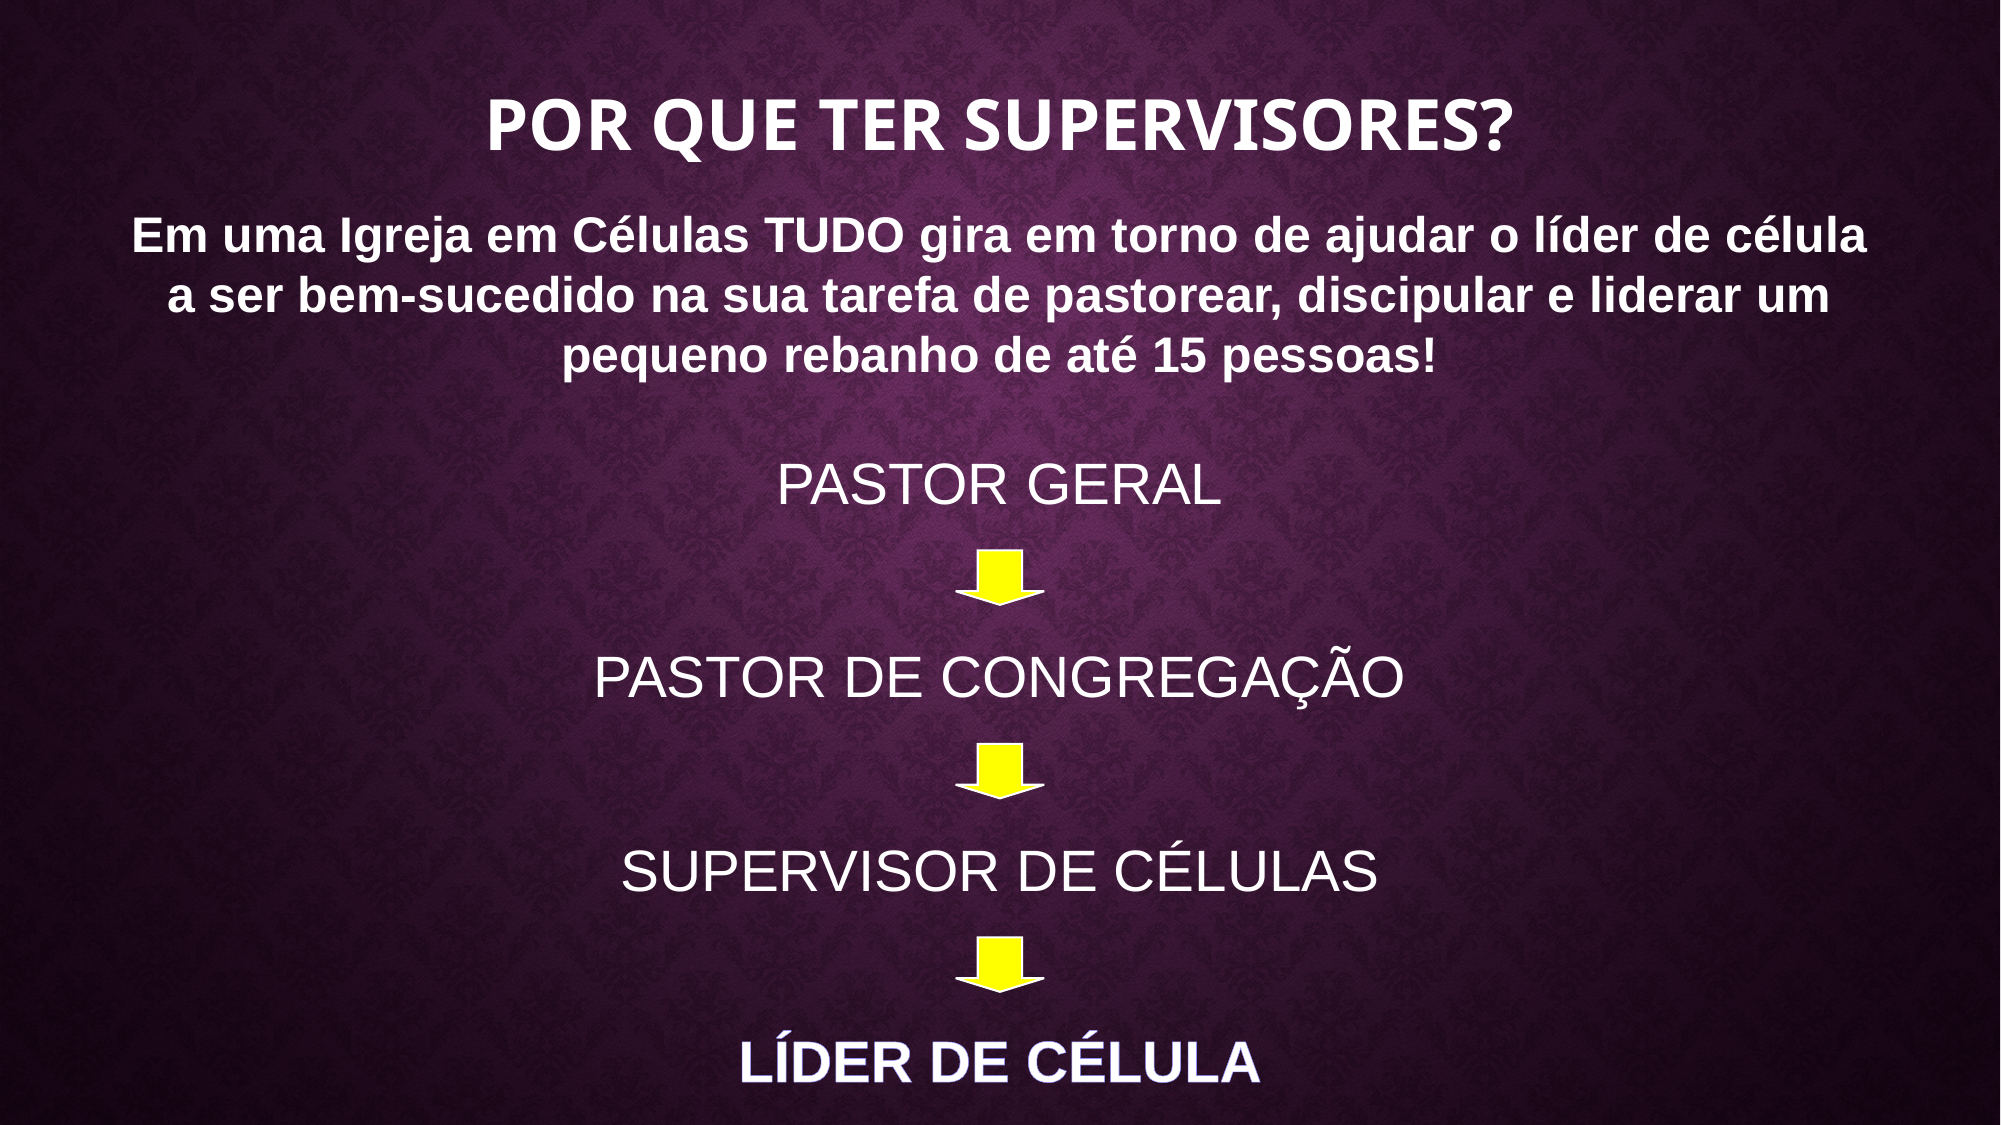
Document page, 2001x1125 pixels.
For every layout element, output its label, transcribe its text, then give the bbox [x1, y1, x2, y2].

text_box PASTOR DE CONGREGAÇÃO [578, 632, 1421, 717]
text_box SUPERVISOR DE CÉLULAS [605, 825, 1395, 911]
text_box [955, 937, 1045, 992]
text_box [955, 743, 1045, 799]
text_box LÍDER DE CÉLULA [723, 1016, 1277, 1101]
text_box Por Que Ter Supervisores? [114, 81, 1886, 174]
text_box [955, 550, 1045, 605]
text_box PASTOR GERAL [761, 438, 1239, 524]
text_box Em uma Igreja em Células TUDO gira em torno de ajudar o líder de célula a ser bem-sucedido na sua tarefa de pastorear, discipular e liderar um pequeno rebanho de até 15 pessoas! [114, 194, 1886, 390]
